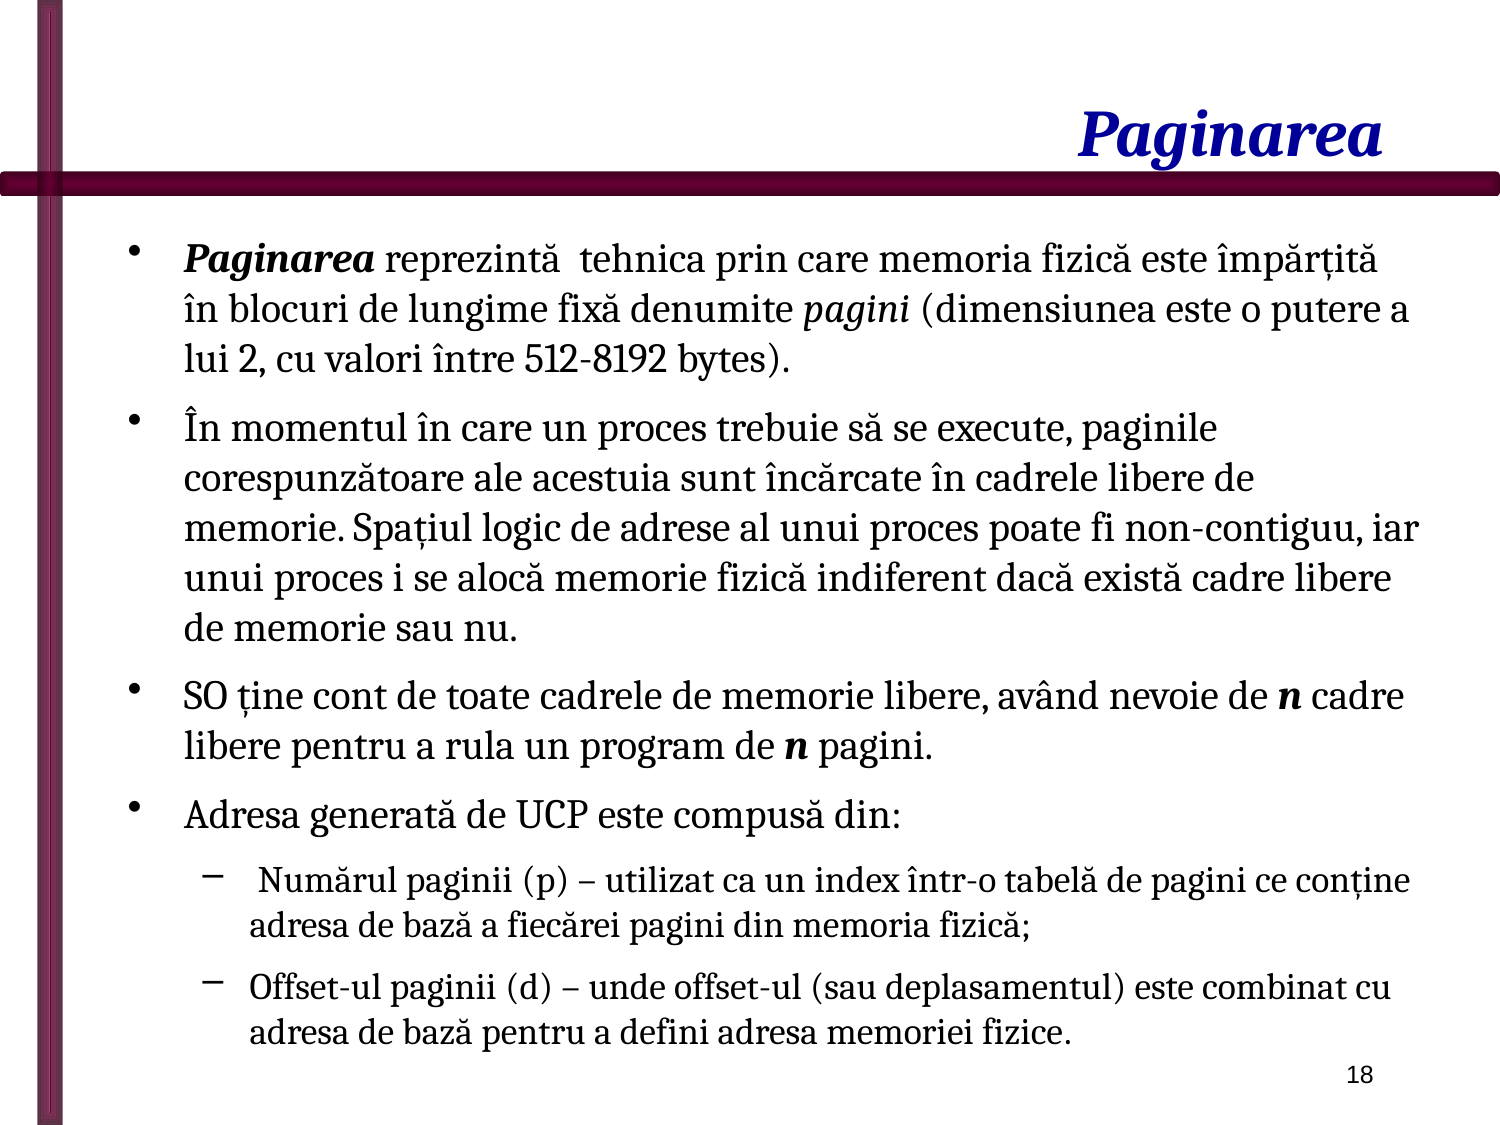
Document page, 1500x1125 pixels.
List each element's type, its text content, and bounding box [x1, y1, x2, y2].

list Paginarea reprezintă tehnica prin care memoria fizică este împărțită în blocuri de lungime fixă denumite pagini (dimensiunea este o putere a lui 2, cu valori între 512-8192 bytes). În momentul în care un proces trebuie să se execute, paginile corespunzătoare ale acestuia sunt încărcate în cadrele libere de memorie. Spațiul logic de adrese al unui proces poate fi non-contiguu, iar unui proces i se alocă memorie fizică indiferent dacă există cadre libere de memorie sau nu. SO ține cont de toate cadrele de memorie libere, având nevoie de n cadre libere pentru a rula un program de n pagini. Adresa generată de UCP este compusă din: Numărul paginii (p) – utilizat ca un index într-o tabelă de pagini ce conține adresa de bază a fiecărei pagini din memoria fizică; Offset-ul paginii (d) – unde offset-ul (sau deplasamentul) este combinat cu adresa de bază pentru a defini adresa memoriei fizice. [112, 222, 1438, 1075]
title Paginarea [125, 24, 1400, 178]
